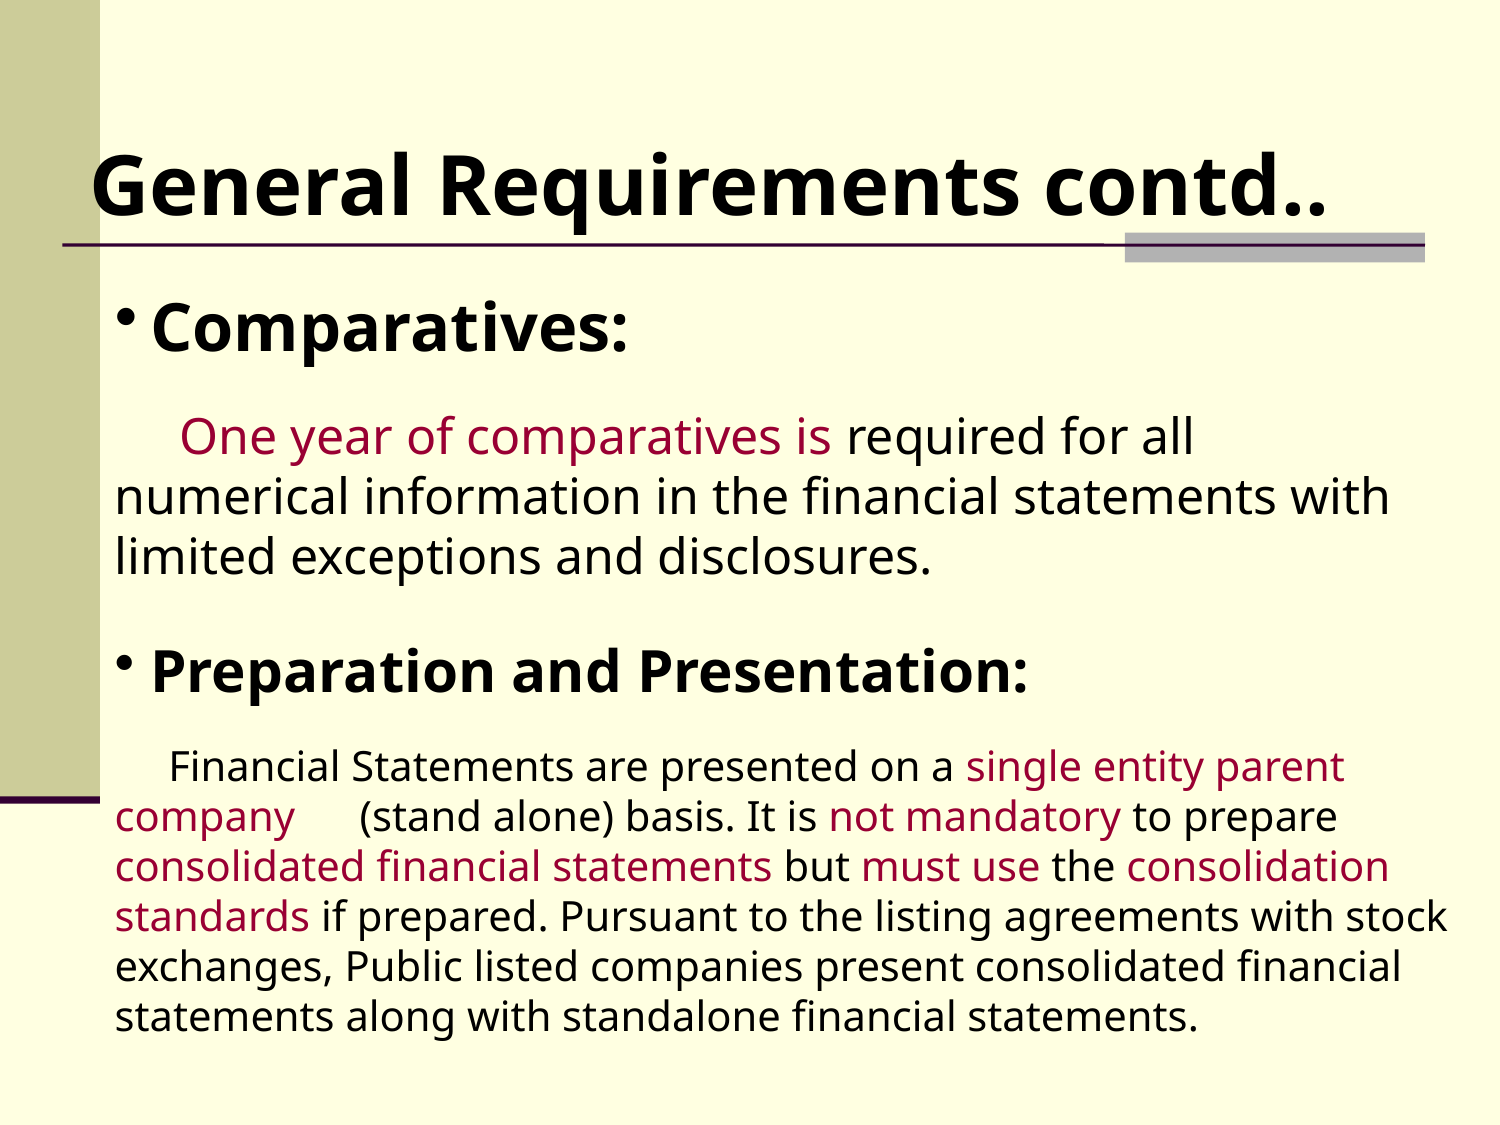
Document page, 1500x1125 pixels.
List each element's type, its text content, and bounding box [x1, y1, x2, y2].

text_box Comparatives: One year of comparatives is required for all numerical information in the financial statements with limited exceptions and disclosures. [99, 277, 1413, 627]
text_box Preparation and Presentation: Financial Statements are presented on a single entity parent company (stand alone) basis. It is not mandatory to prepare consolidated financial statements but must use the consolidation standards if prepared. Pursuant to the listing agreements with stock exchanges, Public listed companies present consolidated financial statements along with standalone financial statements. [99, 627, 1476, 1047]
text_box General Requirements contd.. [74, 125, 1345, 240]
